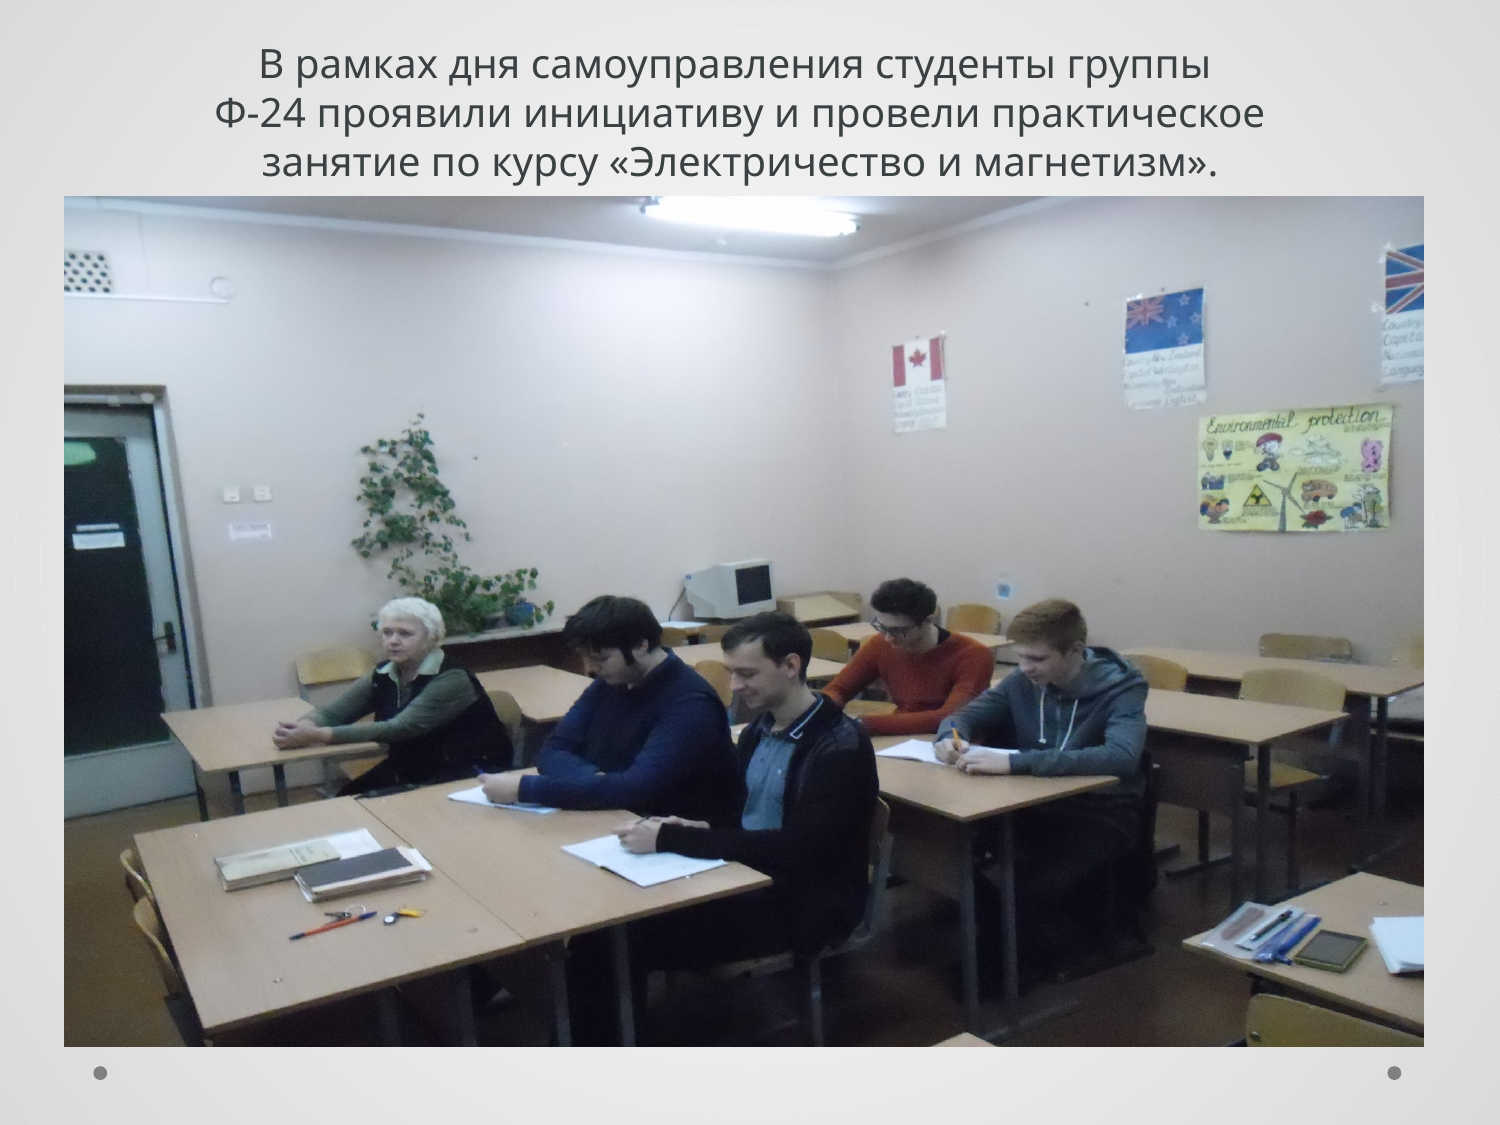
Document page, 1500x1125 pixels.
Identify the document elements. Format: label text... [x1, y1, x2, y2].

picture [64, 195, 1424, 1047]
subtitle В рамках дня самоуправления студенты группы Ф-24 проявили инициативу и провели практическое занятие по курсу «Электричество и магнетизм». [123, 30, 1358, 194]
